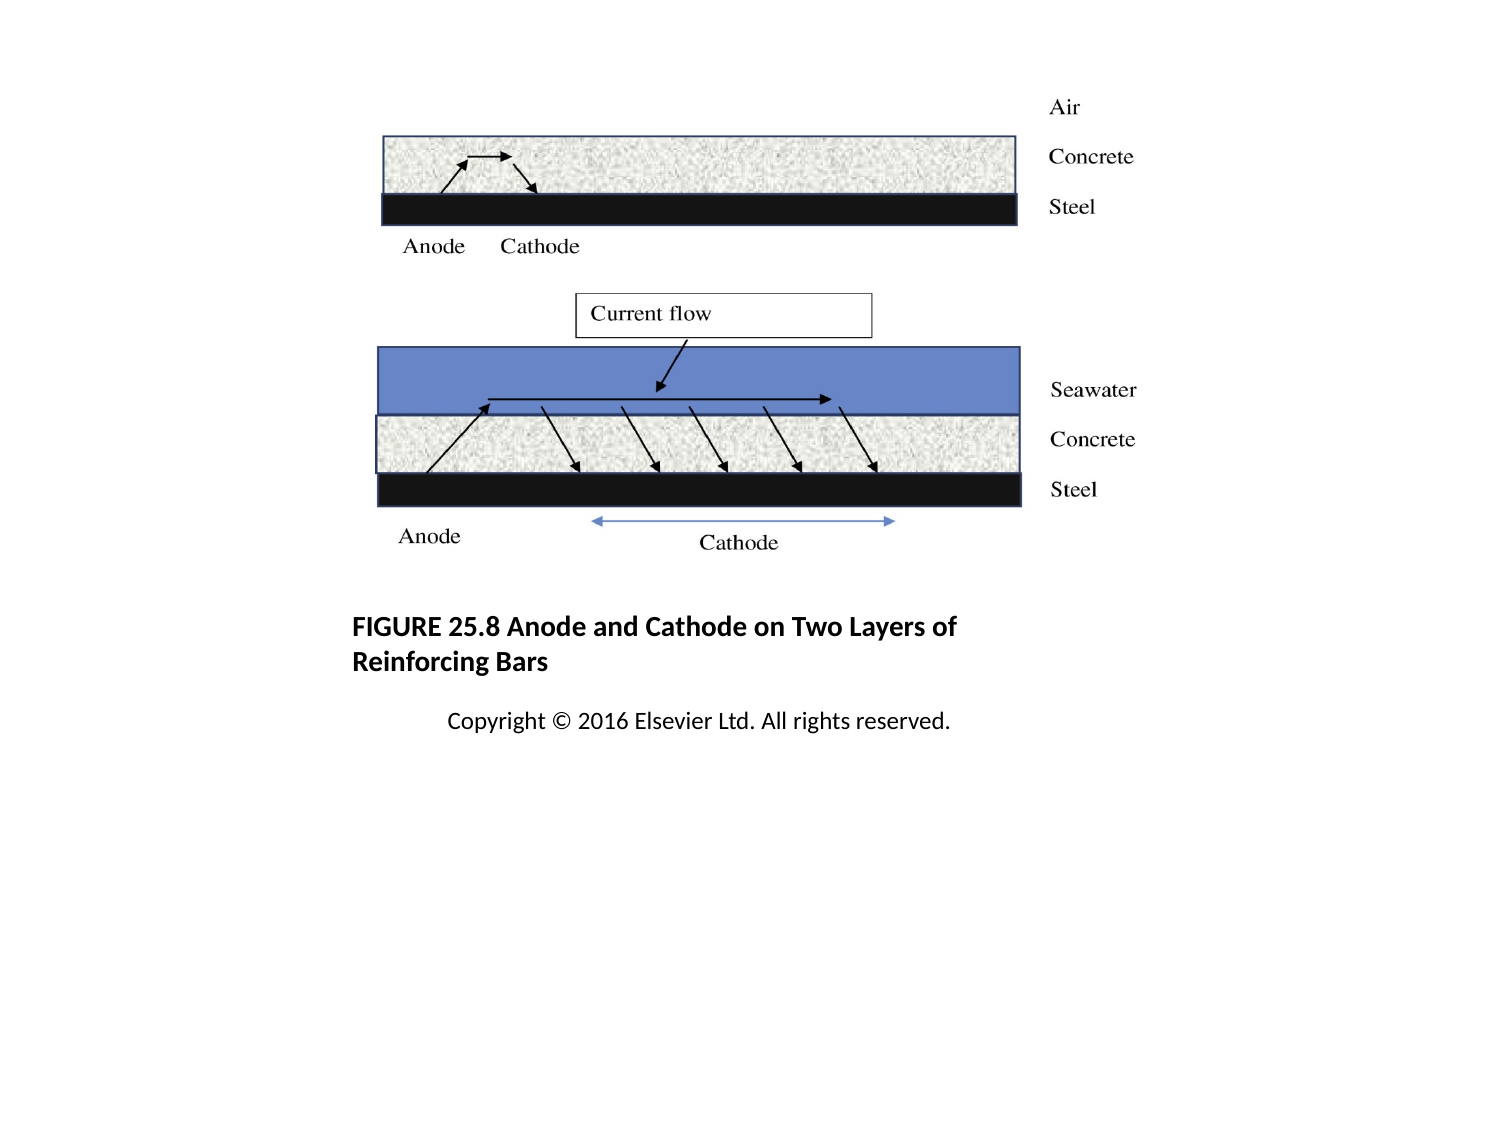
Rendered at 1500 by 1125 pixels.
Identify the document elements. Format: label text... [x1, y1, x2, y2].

picture [374, 99, 1138, 551]
text_box Copyright © 2016 Elsevier Ltd. All rights reserved. [324, 696, 1075, 742]
text_box FIGURE 25.8 Anode and Cathode on Two Layers of Reinforcing Bars [337, 599, 1088, 685]
